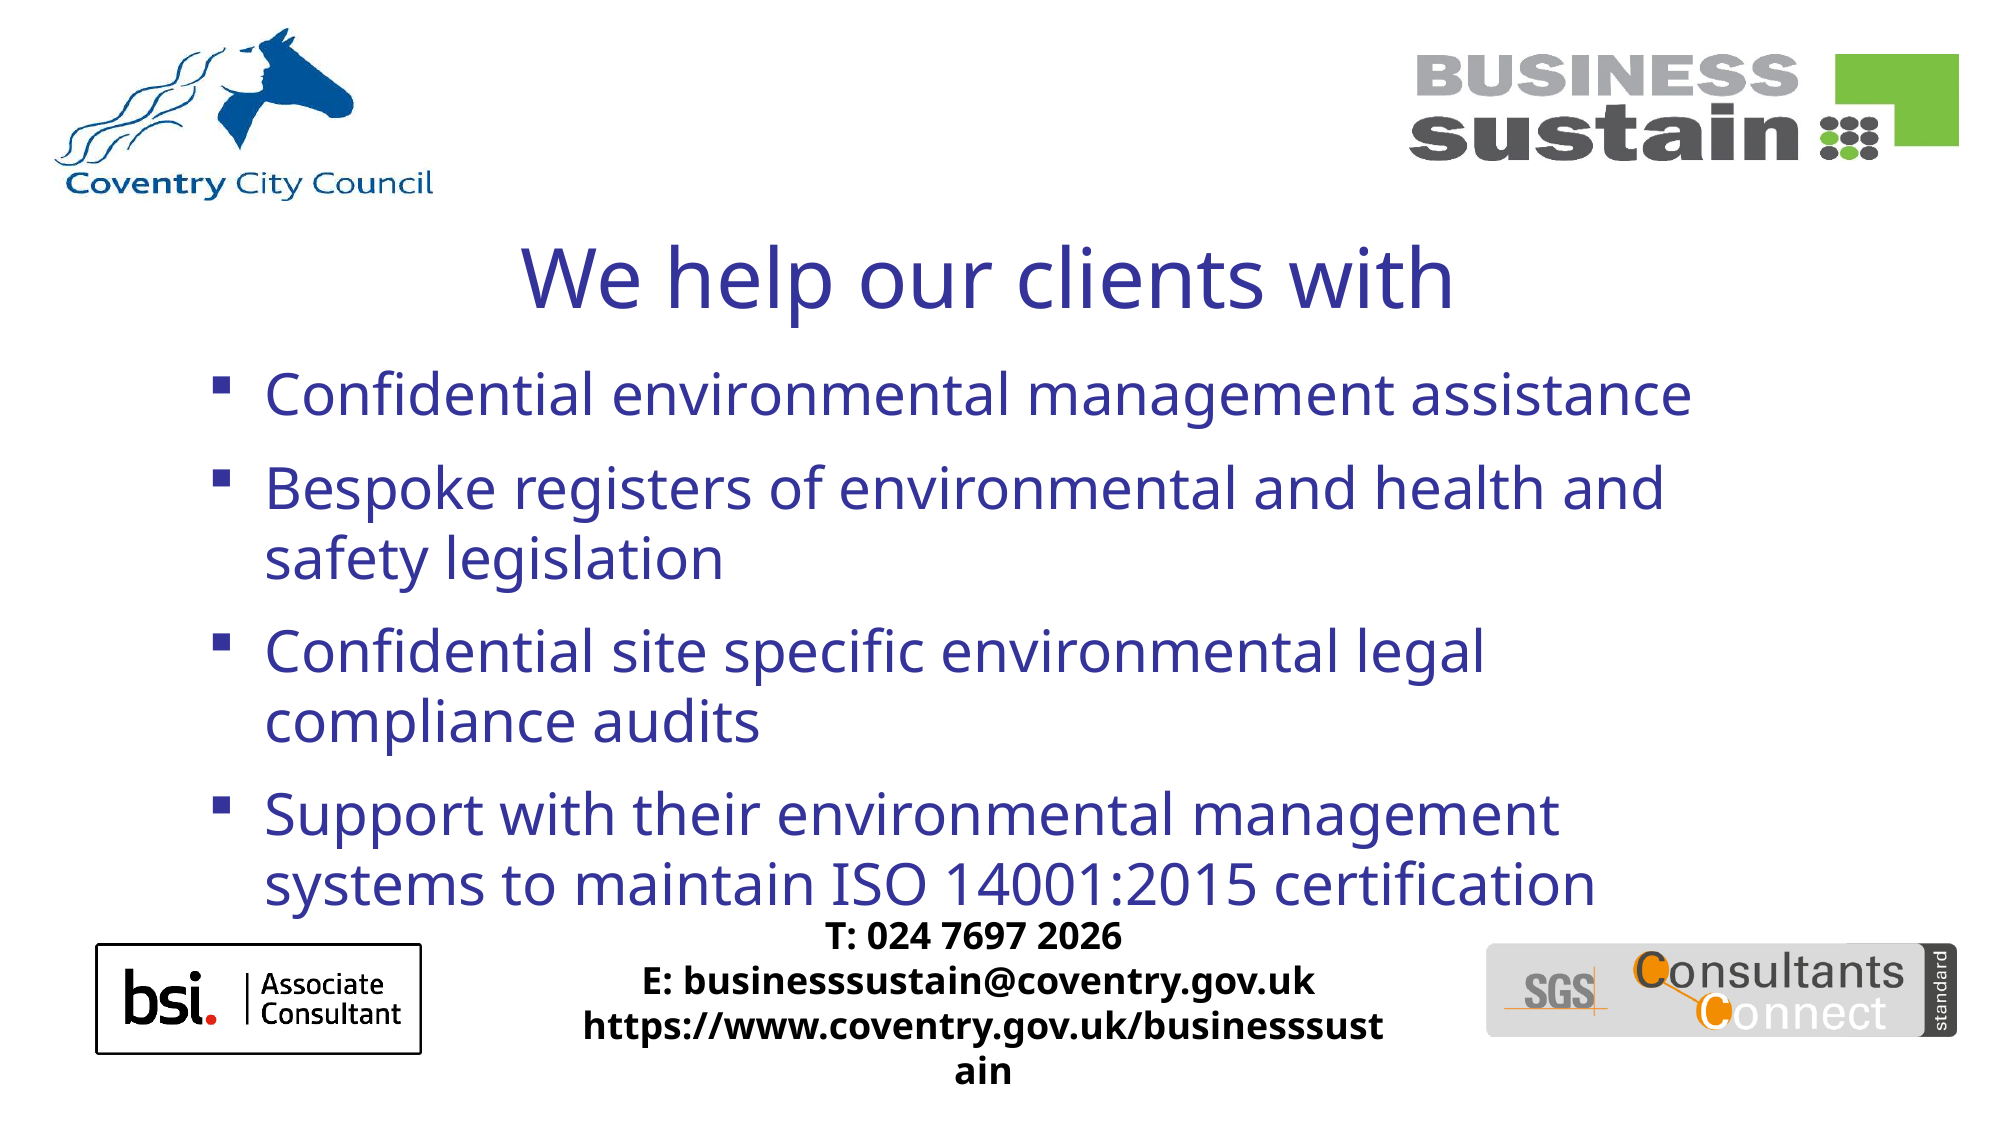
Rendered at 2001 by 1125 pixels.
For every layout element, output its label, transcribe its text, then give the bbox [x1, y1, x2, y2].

picture [54, 28, 433, 201]
picture [1409, 54, 1959, 161]
footer T: 024 7697 2026 E: businesssustain@coventry.gov.uk https://www.coventry.gov.uk/businesssustain [558, 904, 1409, 983]
list Confidential environmental management assistance Bespoke registers of environmental and health and safety legislation Confidential site specific environmental legal compliance audits Support with their environmental management systems to maintain ISO 14001:2015 certification [193, 350, 1807, 905]
title We help our clients with [362, 200, 1638, 350]
picture [95, 943, 422, 1055]
picture [1486, 943, 1957, 1037]
